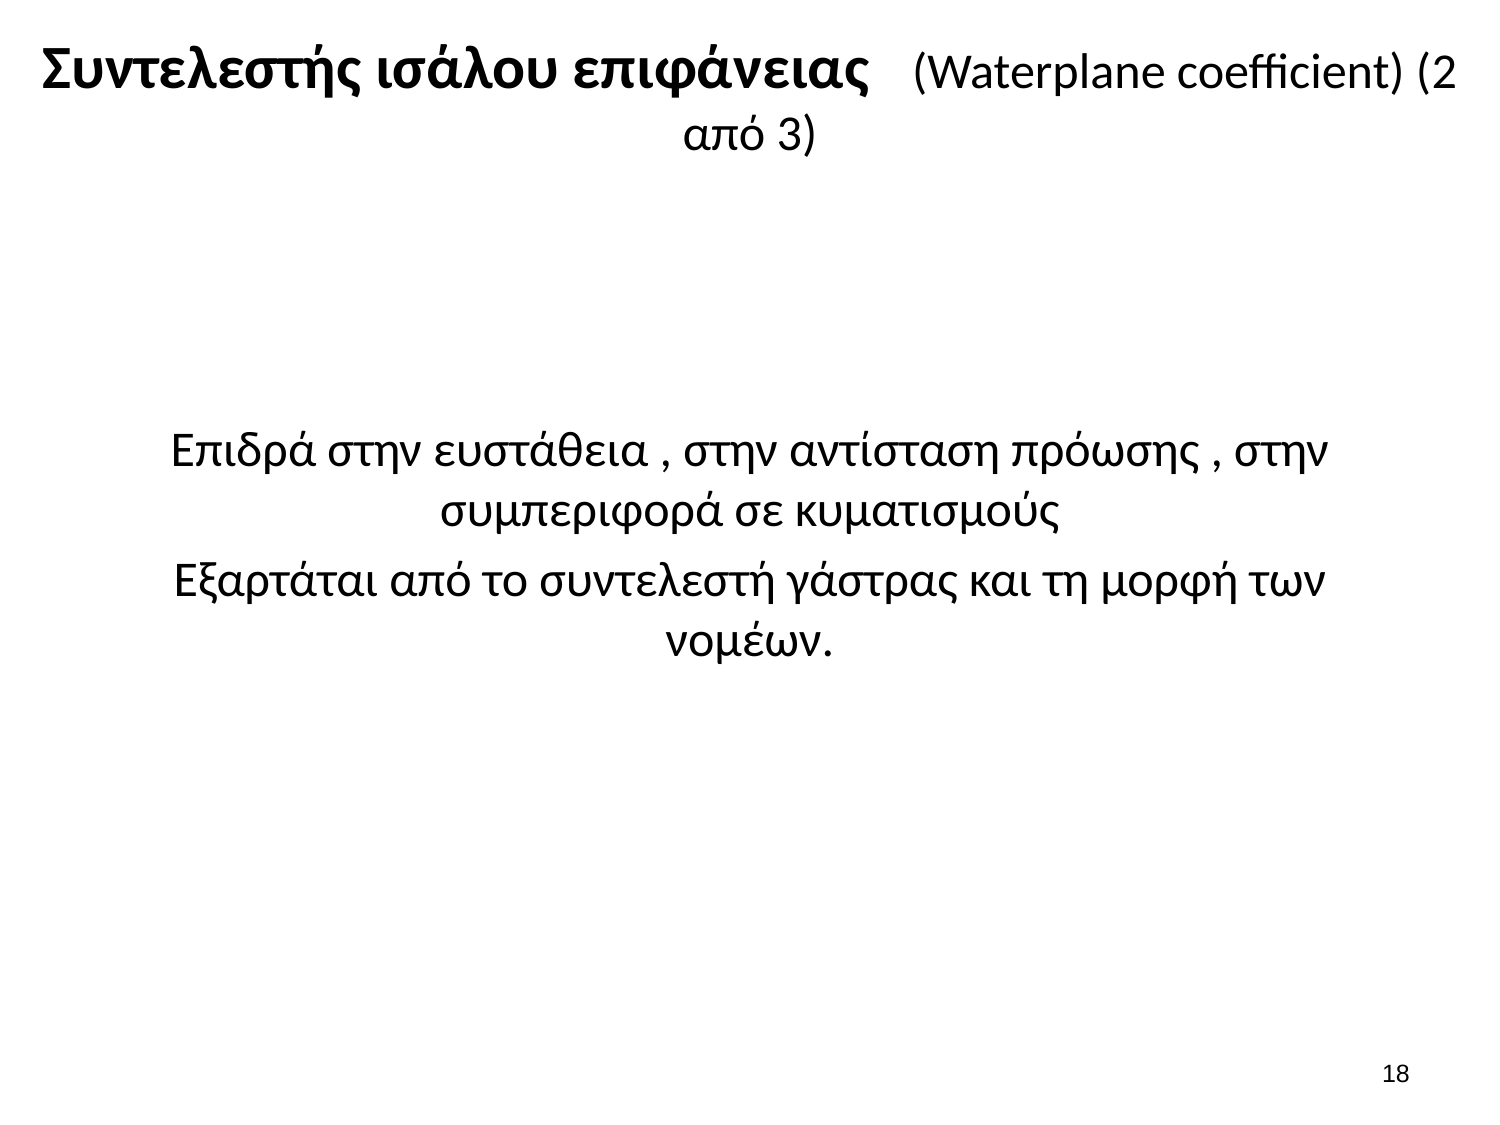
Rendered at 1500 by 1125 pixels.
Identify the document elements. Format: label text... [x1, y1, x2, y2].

list Επιδρά στην ευστάθεια , στην αντίσταση πρόωσης , στην συμπεριφορά σε κυματισμούς Εξαρτάται από το συντελεστή γάστρας και τη μορφή των νομέων. [75, 408, 1425, 728]
slide_number 17 [1074, 1042, 1425, 1103]
title Συντελεστής ισάλου επιφάνειας (Waterplane coefficient) (2 από 3) [0, 19, 1500, 169]
